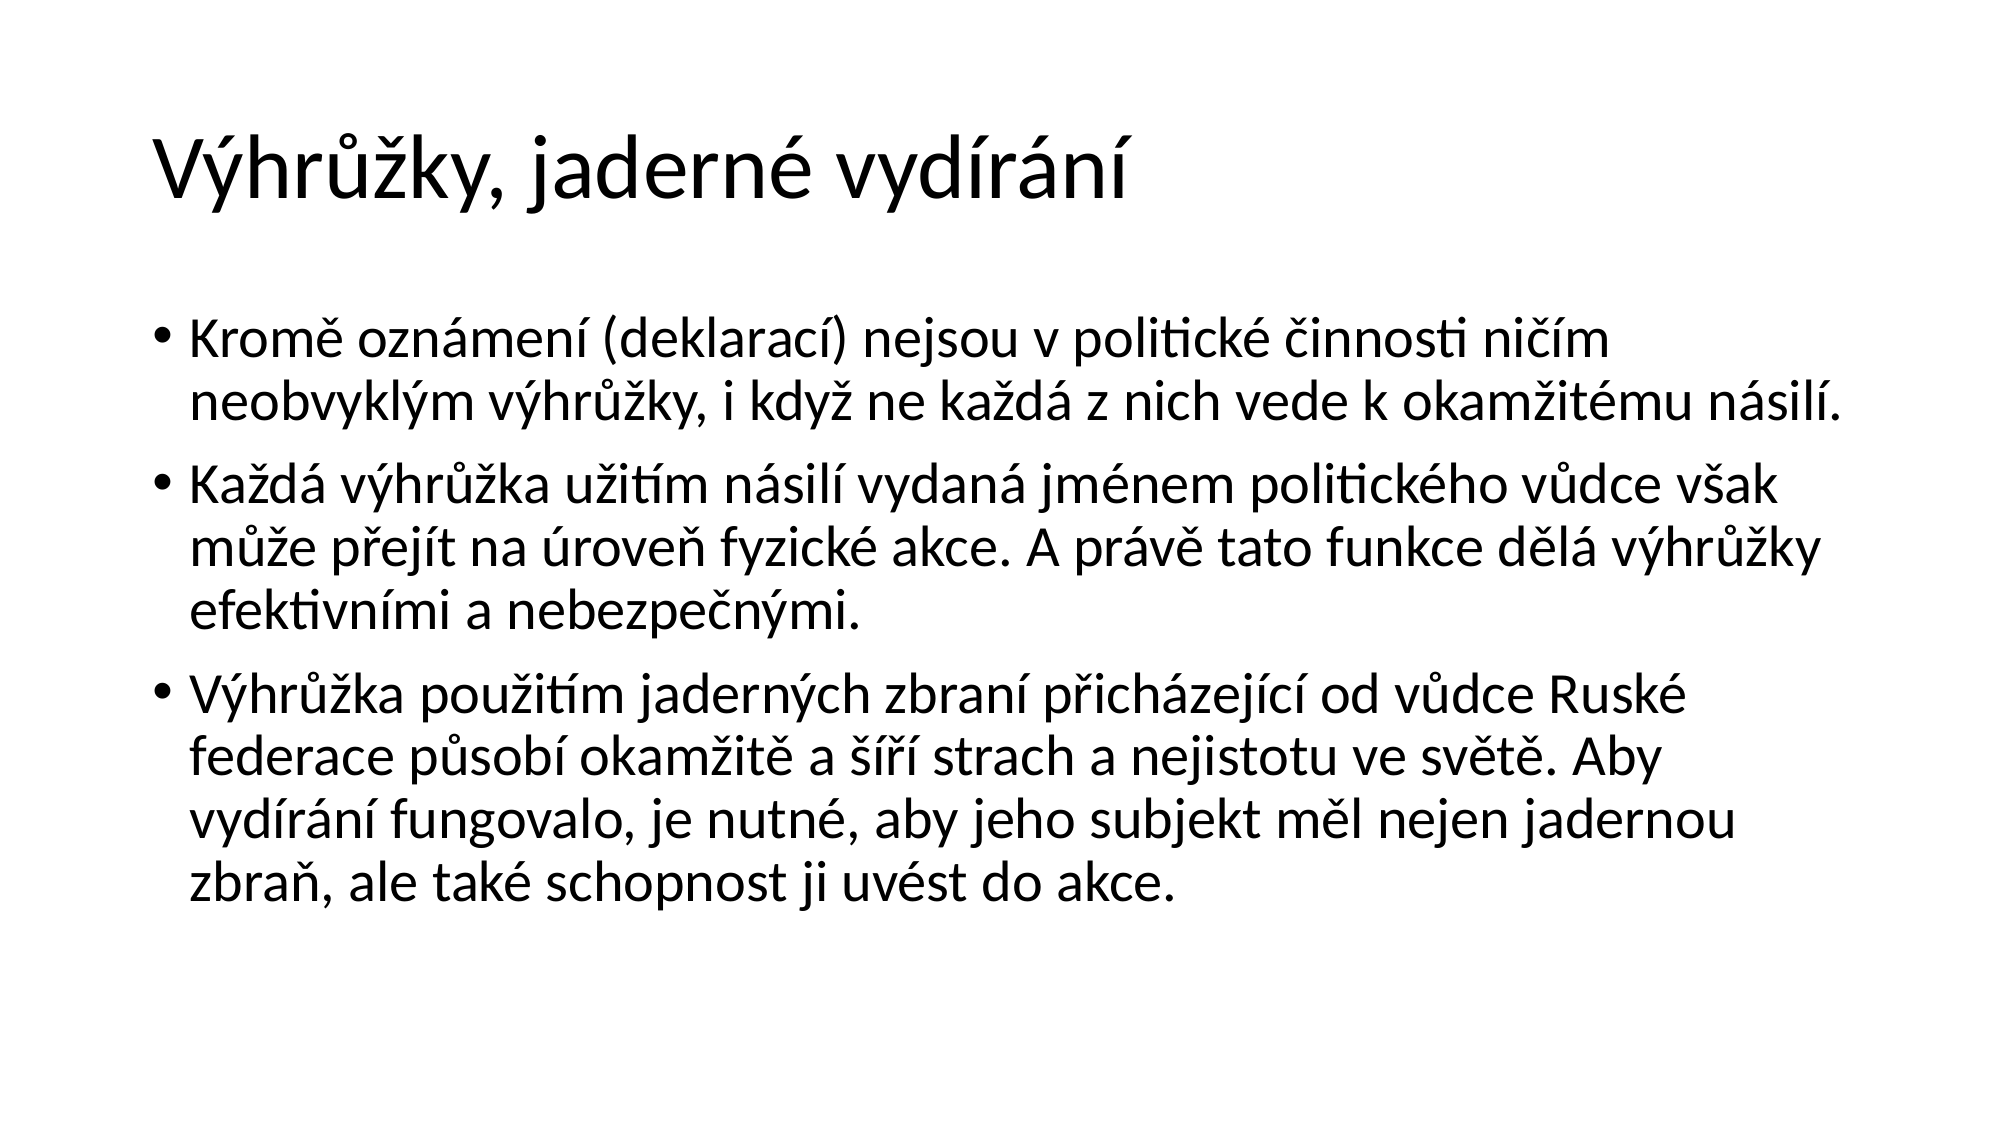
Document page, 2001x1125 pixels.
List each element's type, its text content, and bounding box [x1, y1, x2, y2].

title Výhrůžky, jaderné vydírání [137, 59, 1863, 278]
list Kromě oznámení (deklarací) nejsou v politické činnosti ničím neobvyklým výhrůžky, i když ne každá z nich vede k okamžitému násilí. Každá výhrůžka užitím násilí vydaná jménem politického vůdce však může přejít na úroveň fyzické akce. A právě tato funkce dělá výhrůžky efektivními a nebezpečnými. Výhrůžka použitím jaderných zbraní přicházející od vůdce Ruské federace působí okamžitě a šíří strach a nejistotu ve světě. Aby vydírání fungovalo, je nutné, aby jeho subjekt měl nejen jadernou zbraň, ale také schopnost ji uvést do akce. [137, 299, 1863, 1014]
